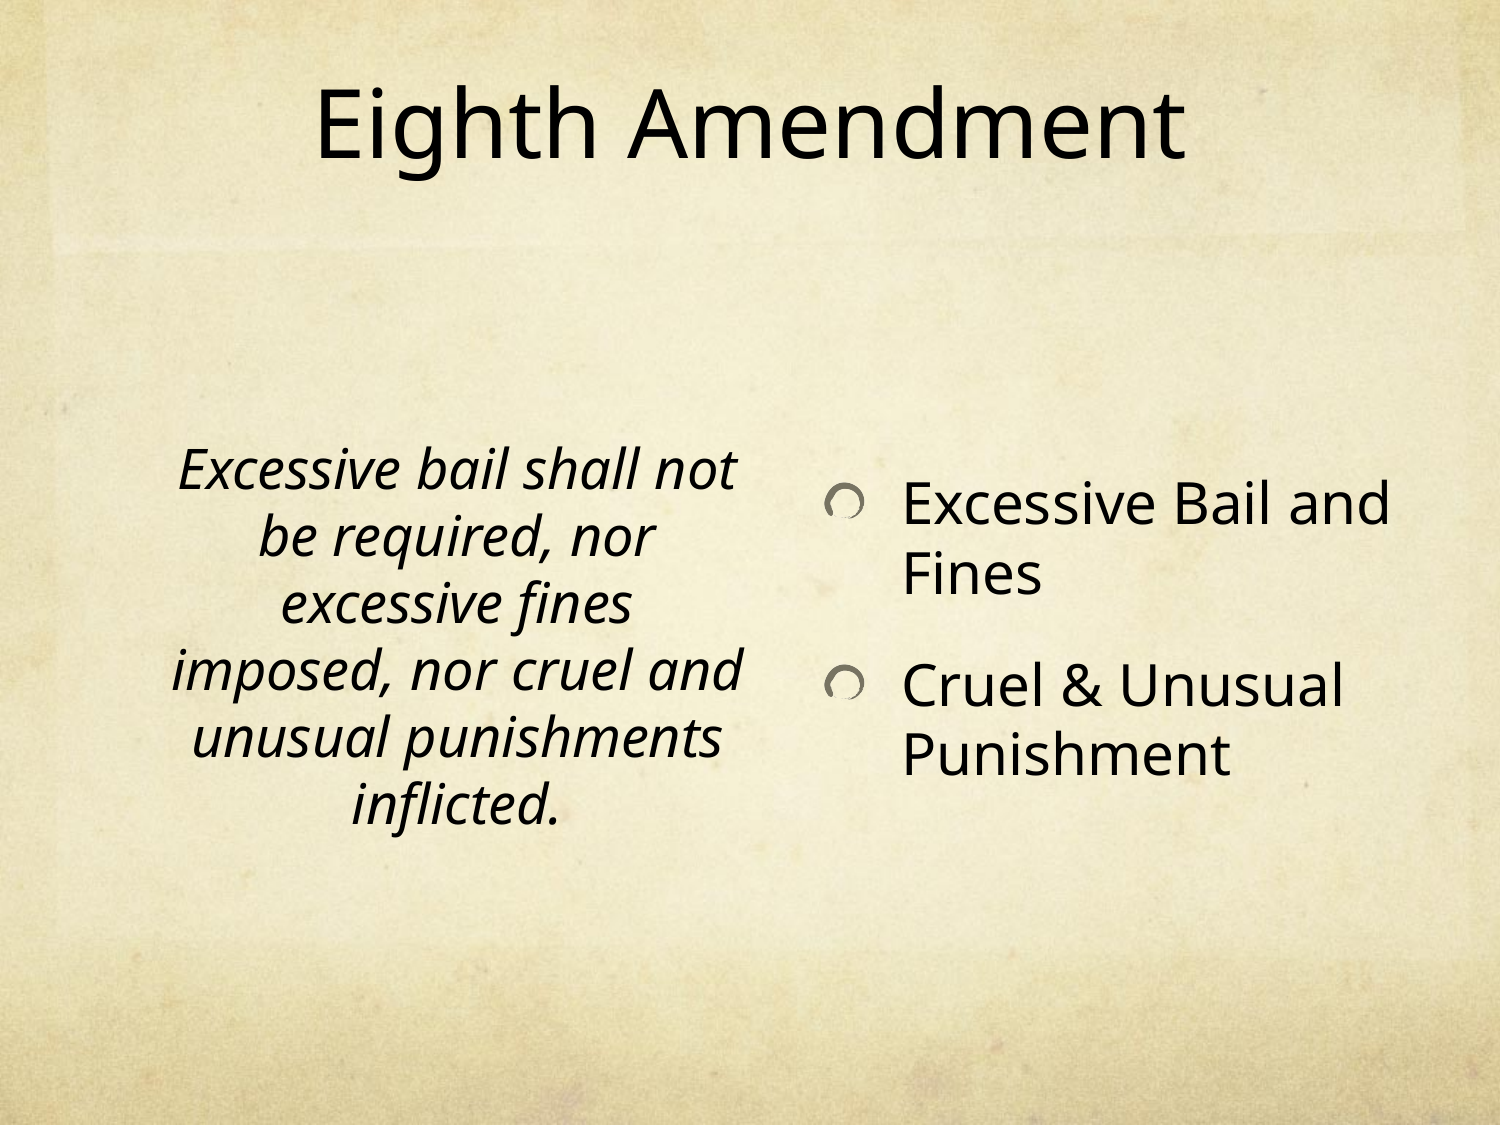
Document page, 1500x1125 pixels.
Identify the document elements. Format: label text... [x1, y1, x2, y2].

list Excessive bail shall not be required, nor excessive fines imposed, nor cruel and unusual punishments inflicted. [150, 426, 766, 847]
picture [0, 0, 1500, 1125]
list Excessive Bail and Fines Cruel & Unusual Punishment [809, 458, 1425, 851]
title Eighth Amendment [150, 48, 1350, 192]
